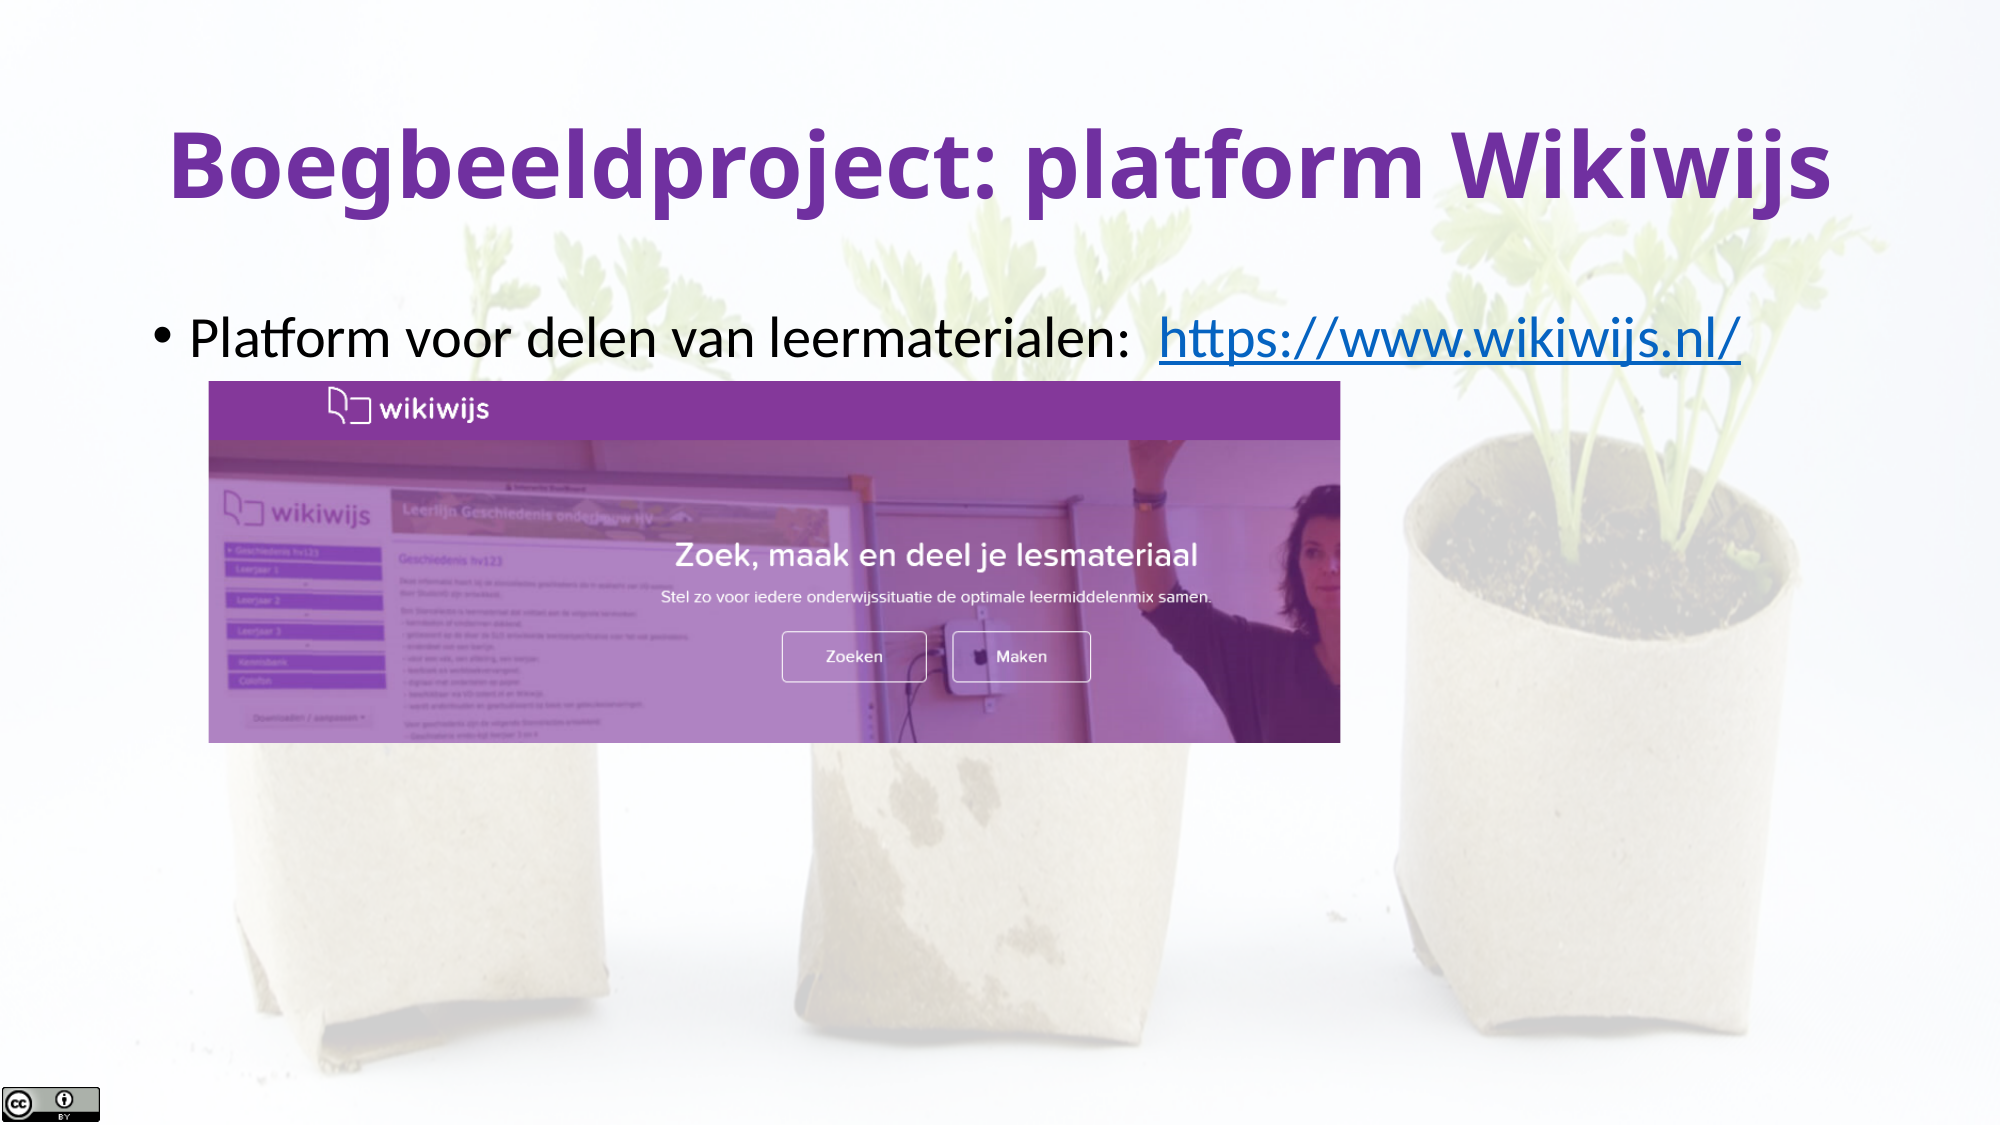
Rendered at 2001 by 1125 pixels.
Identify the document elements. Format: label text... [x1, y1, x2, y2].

picture [2, 1087, 100, 1122]
title Boegbeeldproject: platform Wikiwijs [137, 59, 1863, 278]
list Platform voor delen van leermaterialen: https://www.wikiwijs.nl/ [137, 299, 1863, 1014]
picture [208, 381, 1341, 743]
